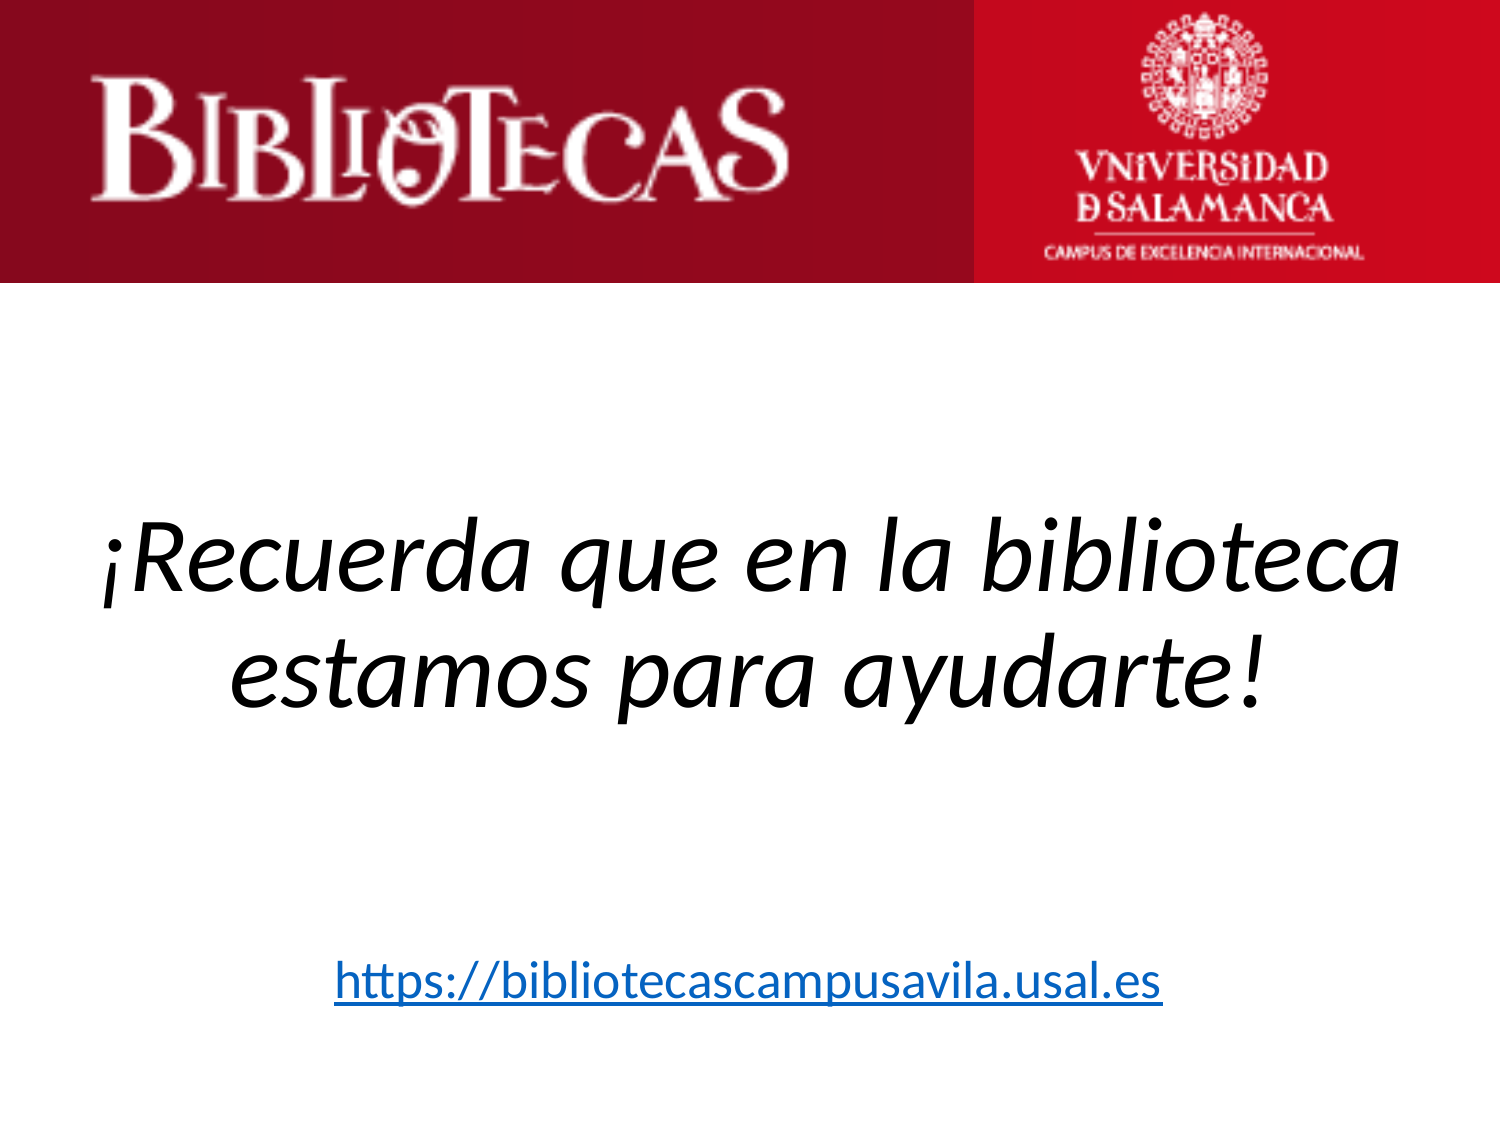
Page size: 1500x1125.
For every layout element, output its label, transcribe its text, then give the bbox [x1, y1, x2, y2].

list ¡Recuerda que en la biblioteca estamos para ayudarte! https://bibliotecascampusavila.usal.es [75, 491, 1425, 1035]
picture [0, 0, 1500, 284]
